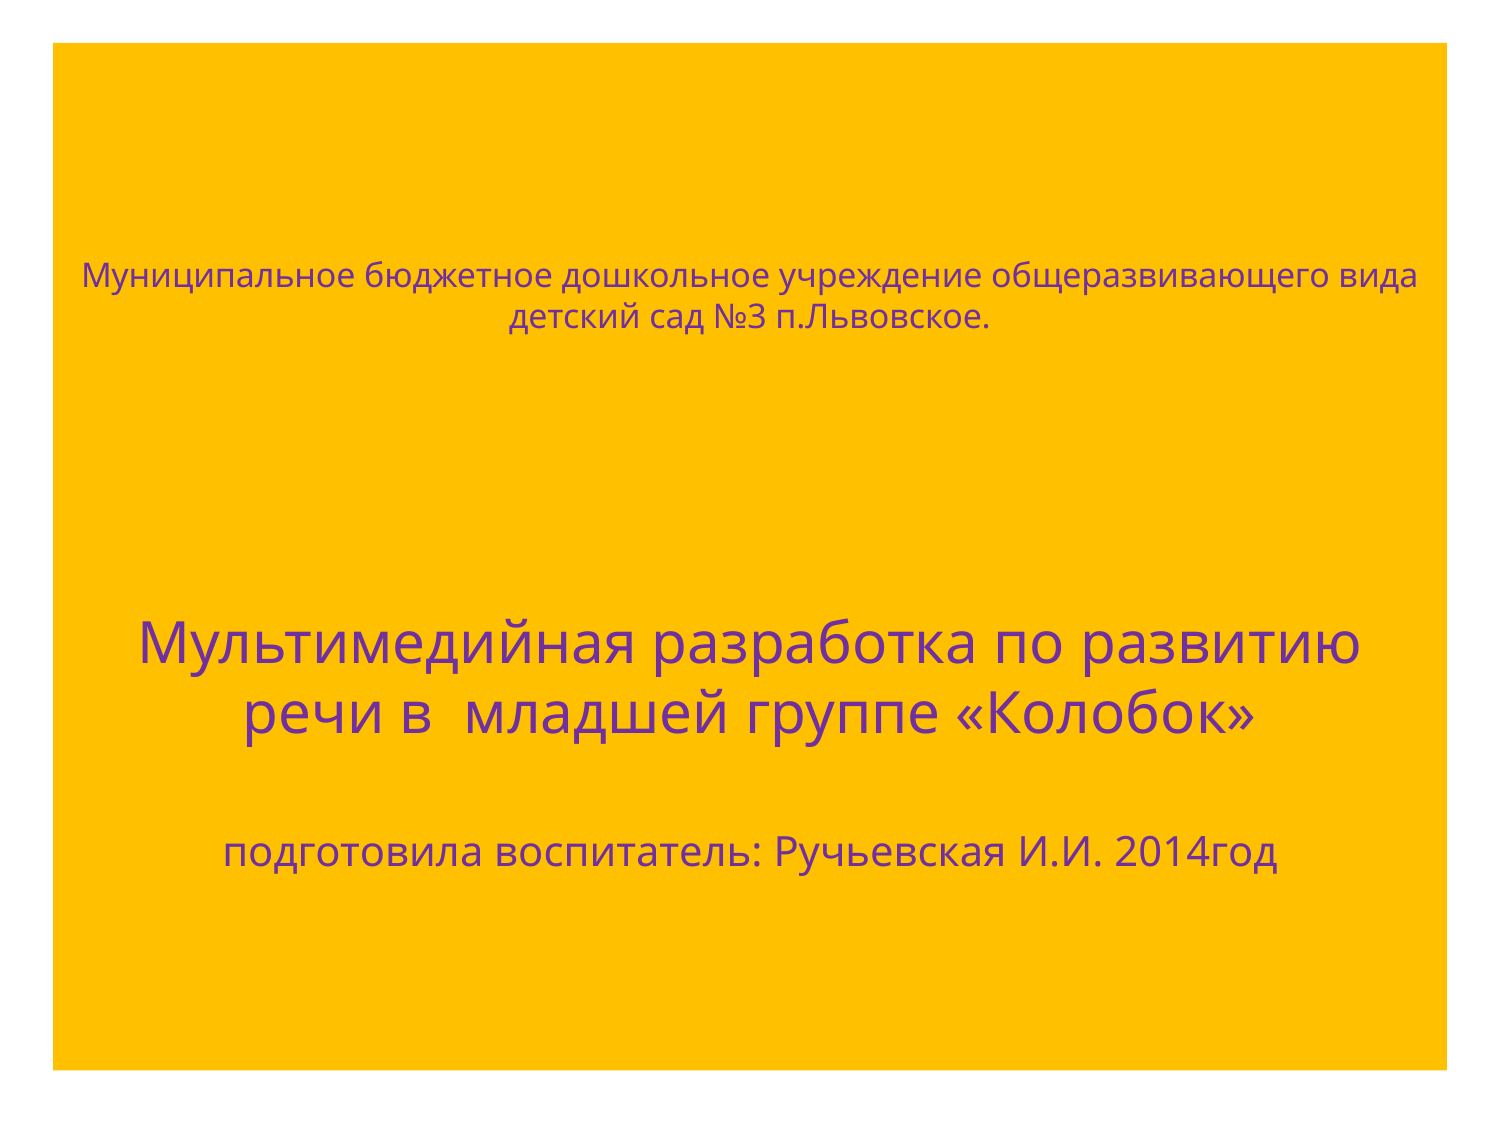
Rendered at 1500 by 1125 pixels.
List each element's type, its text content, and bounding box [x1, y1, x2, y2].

subtitle Мультимедийная разработка по развитию речи в младшей группе «Колобок» подготовила воспитатель: Ручьевская И.И. 2014год [53, 432, 1447, 1071]
title Муниципальное бюджетное дошкольное учреждение общеразвивающего вида детский сад №3 п.Львовское. [53, 42, 1447, 432]
